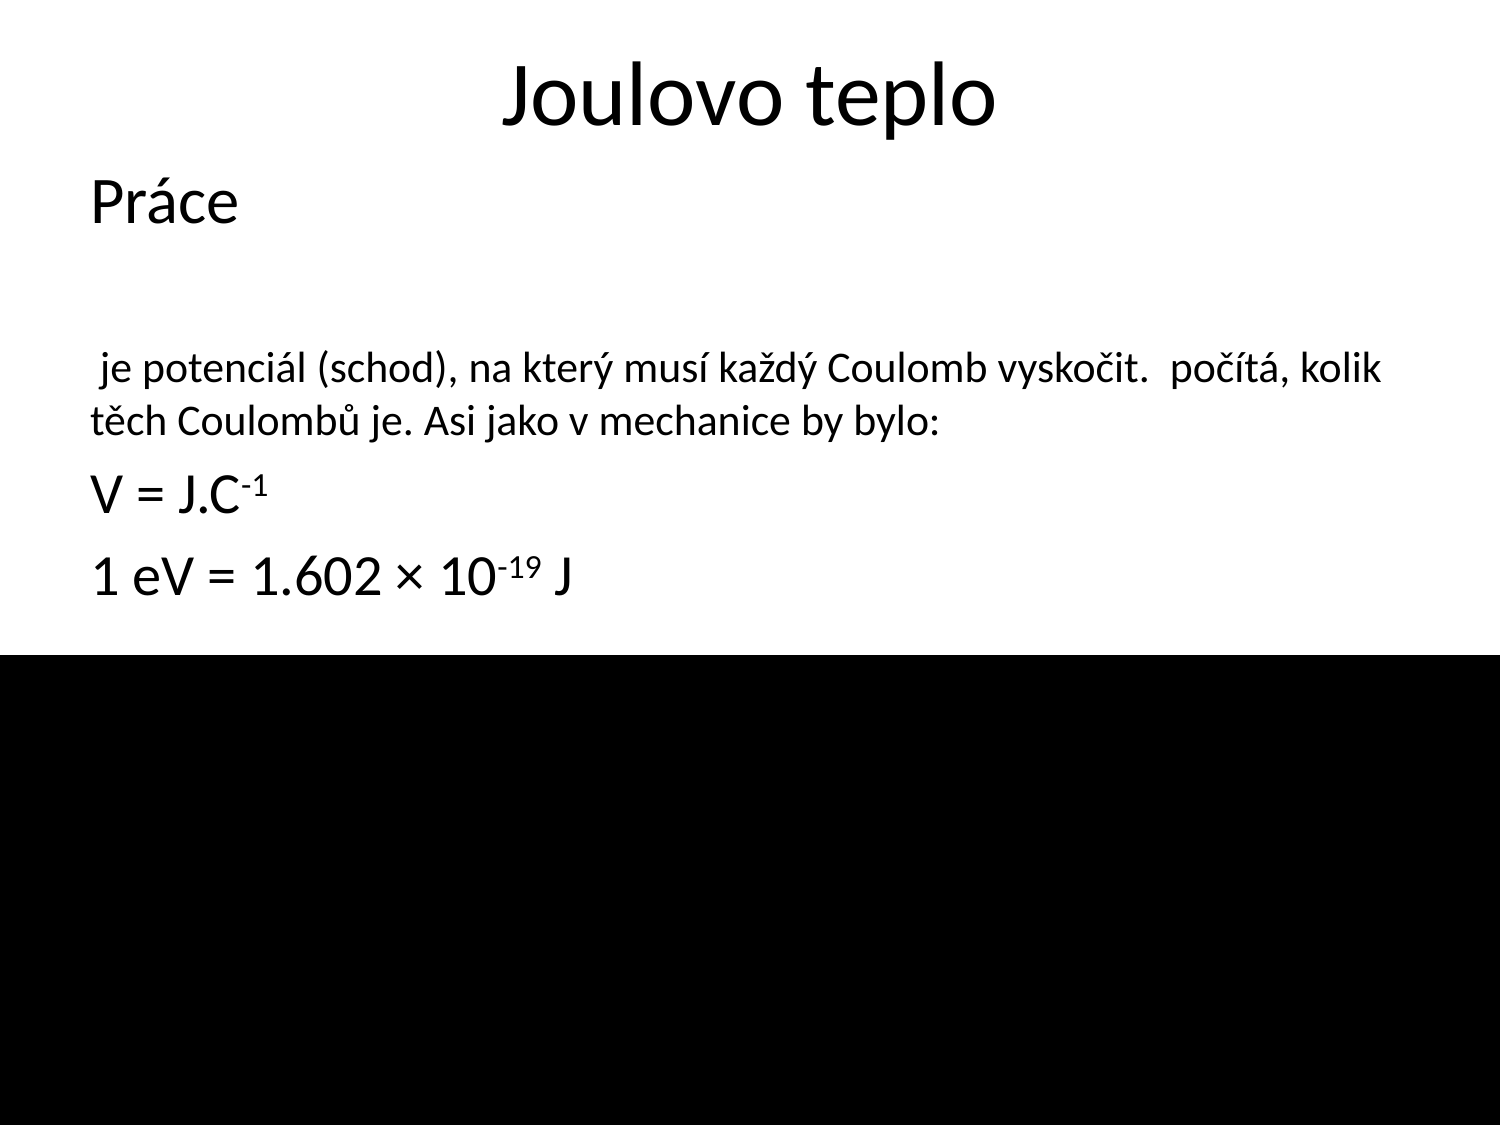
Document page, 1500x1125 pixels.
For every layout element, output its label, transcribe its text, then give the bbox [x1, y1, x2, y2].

text_box [0, 655, 1500, 1125]
title Joulovo teplo [75, 19, 1425, 159]
